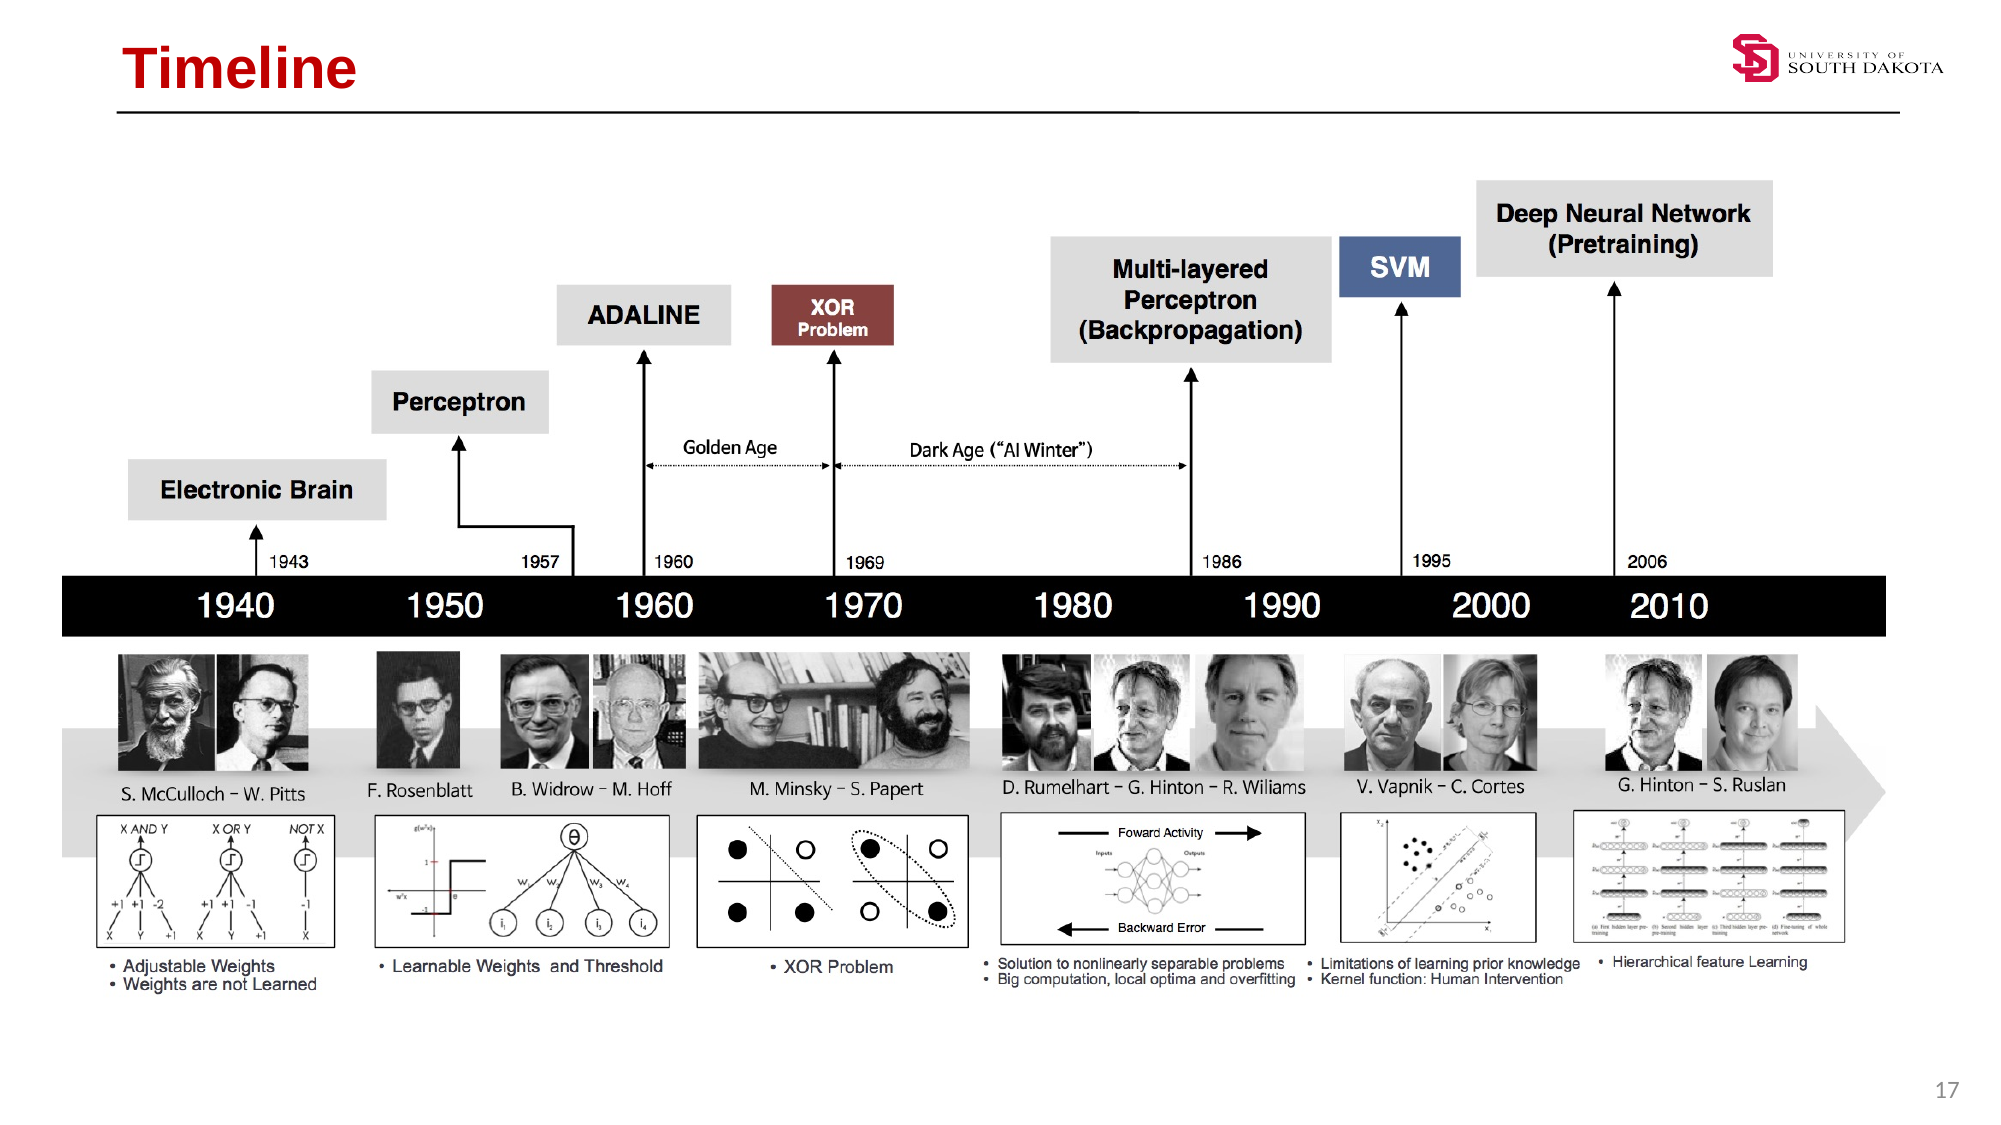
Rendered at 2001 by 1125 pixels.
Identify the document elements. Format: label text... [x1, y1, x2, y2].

title Timeline [112, 36, 1450, 106]
text_box 17 [1637, 1058, 1975, 1118]
picture [1733, 34, 1944, 82]
picture [62, 162, 1887, 1020]
